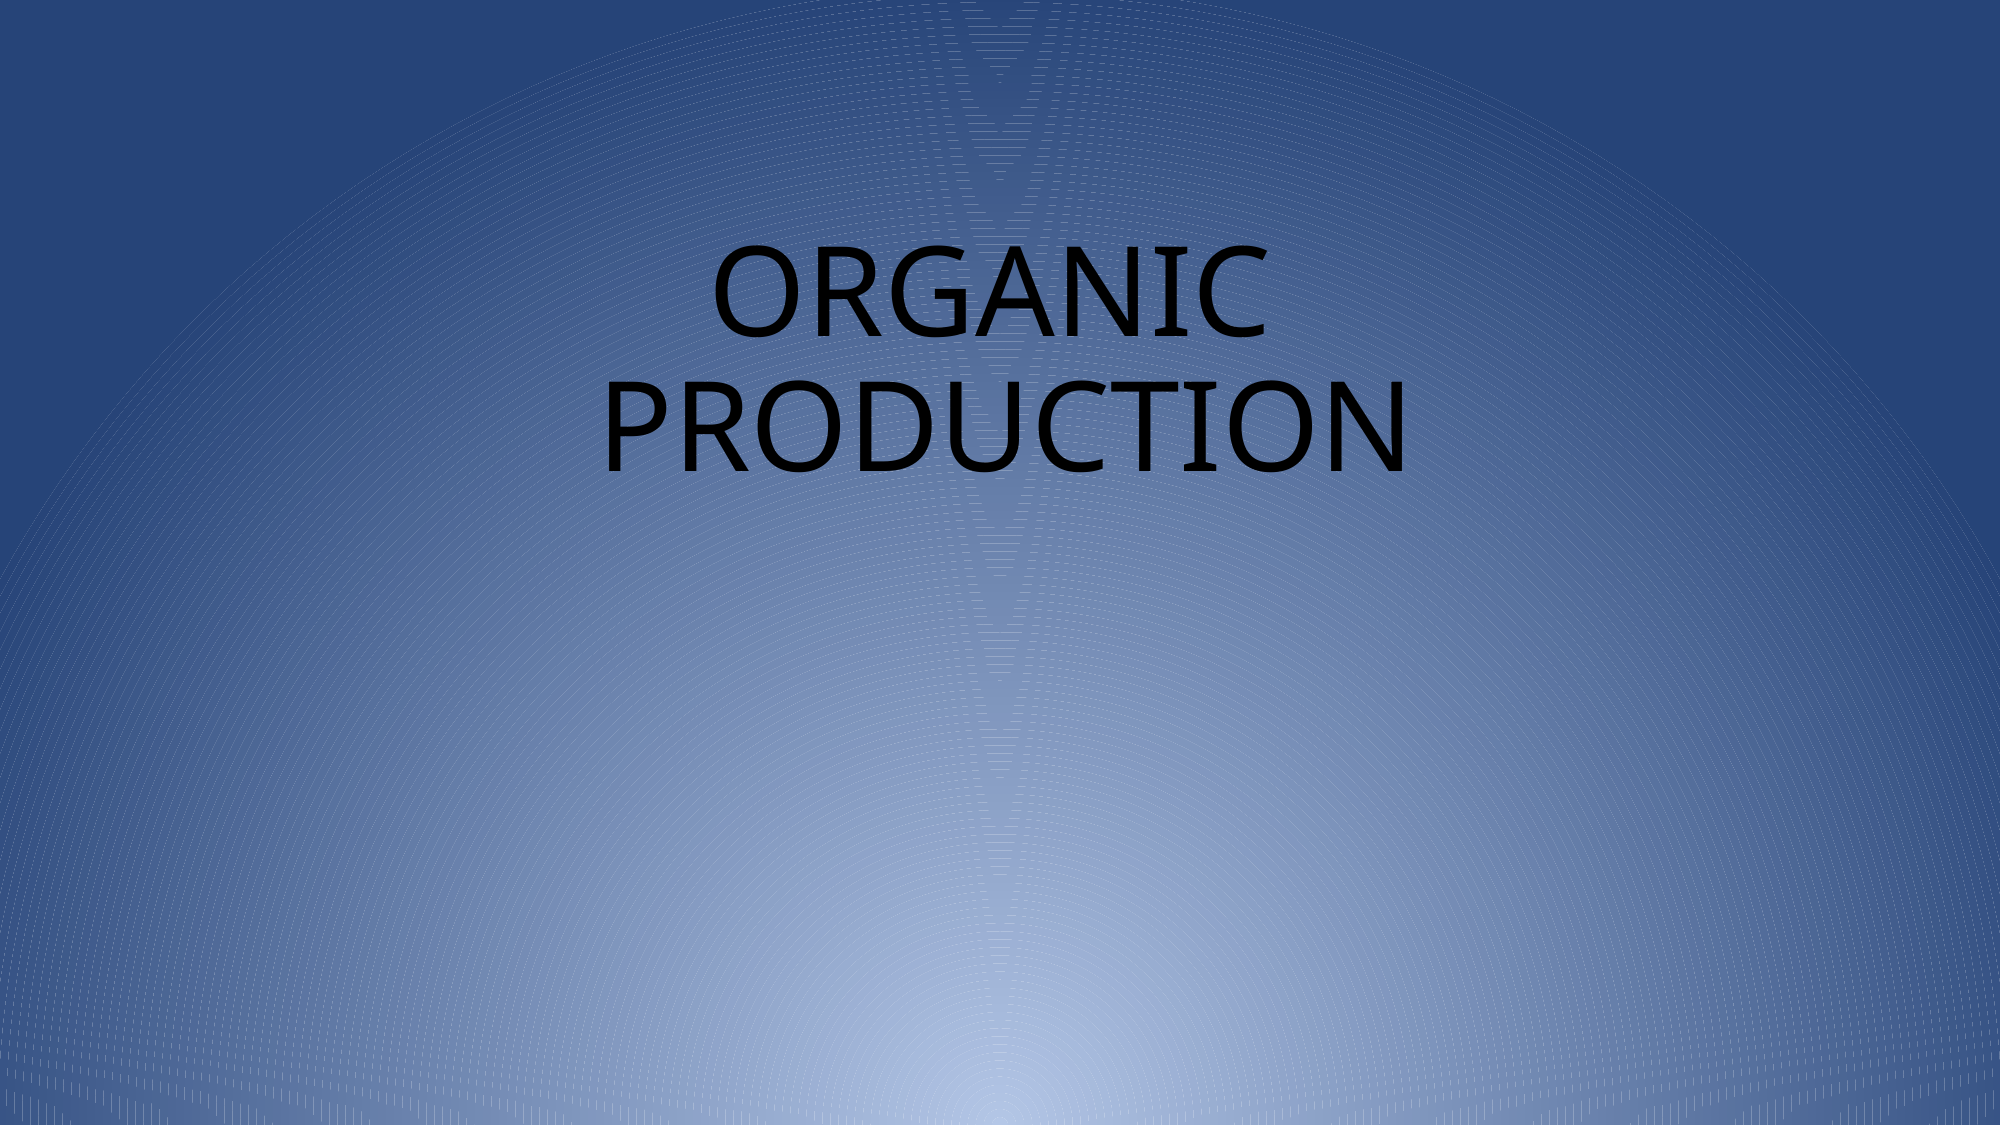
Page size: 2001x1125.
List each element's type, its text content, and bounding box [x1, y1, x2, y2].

title ORGANIC PRODUCTION [240, 113, 1741, 506]
text_box [296, 569, 1788, 969]
